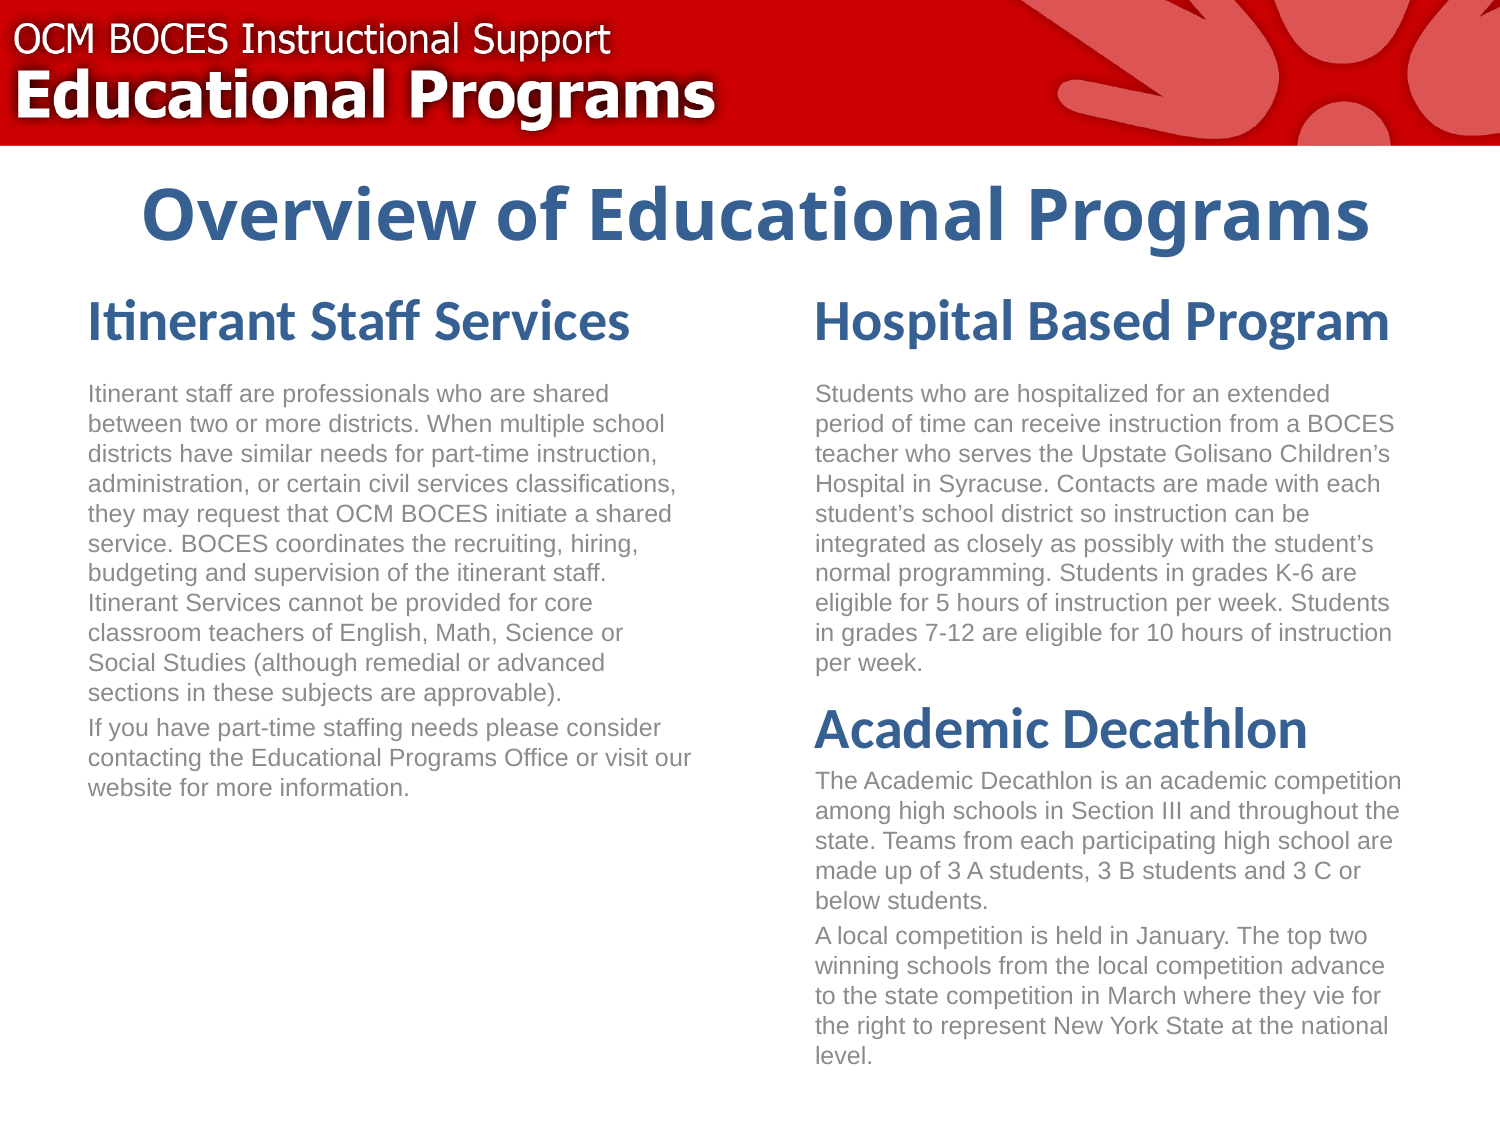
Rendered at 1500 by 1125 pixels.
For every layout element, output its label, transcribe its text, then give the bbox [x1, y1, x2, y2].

text_box Hospital Based Program [799, 275, 1419, 360]
text_box Students who are hospitalized for an extended period of time can receive instruction from a BOCES teacher who serves the Upstate Golisano Children’s Hospital in Syracuse. Contacts are made with each student’s school district so instruction can be integrated as closely as possibly with the student’s normal programming. Students in grades K-6 are eligible for 5 hours of instruction per week. Students in grades 7-12 are eligible for 10 hours of instruction per week. [799, 369, 1419, 682]
text_box Itinerant staff are professionals who are shared between two or more districts. When multiple school districts have similar needs for part-time instruction, administration, or certain civil services classifications, they may request that OCM BOCES initiate a shared service. BOCES coordinates the recruiting, hiring, budgeting and supervision of the itinerant staff. Itinerant Services cannot be provided for core classroom teachers of English, Math, Science or Social Studies (although remedial or advanced sections in these subjects are approvable). If you have part-time staffing needs please consider contacting the Educational Programs Office or visit our website for more information. [72, 369, 713, 1063]
text_box Itinerant Staff Services [72, 275, 713, 360]
text_box Academic Decathlon [799, 682, 1419, 757]
title Overview of Educational Programs [37, 154, 1475, 288]
picture [0, 0, 1500, 146]
text_box The Academic Decathlon is an academic competition among high schools in Section III and throughout the state. Teams from each participating high school are made up of 3 A students, 3 B students and 3 C or below students. A local competition is held in January. The top two winning schools from the local competition advance to the state competition in March where they vie for the right to represent New York State at the national level. [799, 757, 1419, 1088]
